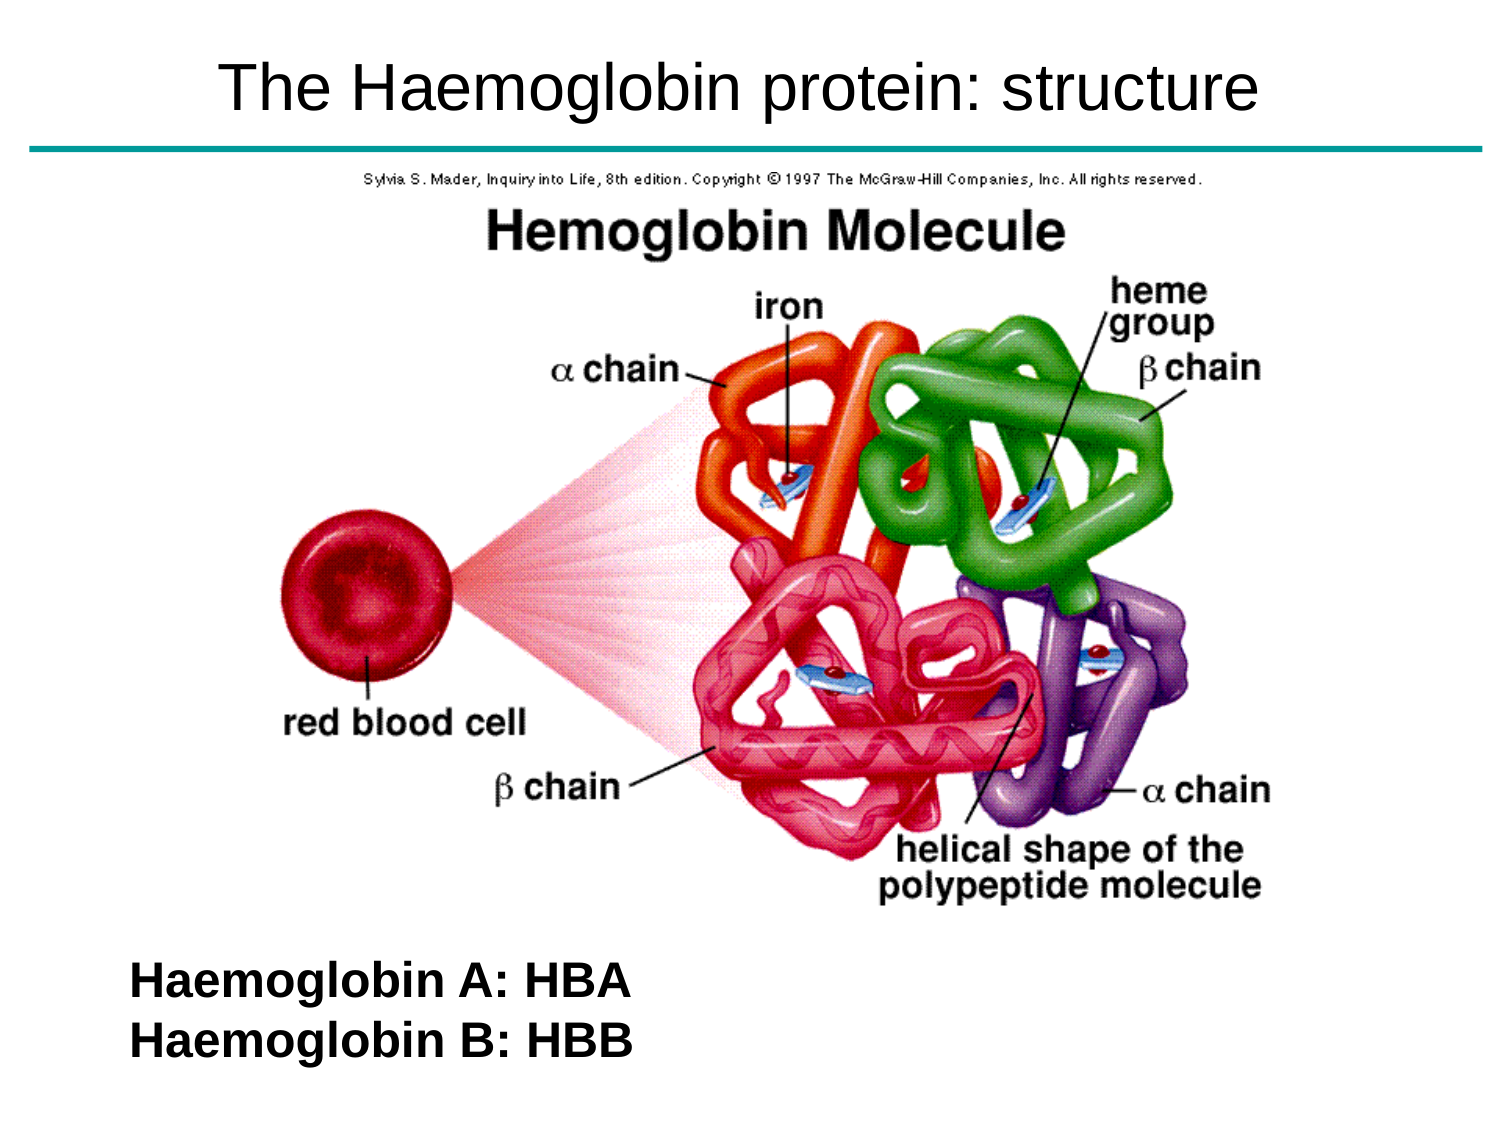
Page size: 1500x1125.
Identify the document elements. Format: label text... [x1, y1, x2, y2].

text_box Haemoglobin A: HBA Haemoglobin B: HBB [114, 940, 660, 1076]
text_box The Haemoglobin protein: structure [64, 42, 1415, 126]
picture [277, 172, 1278, 923]
